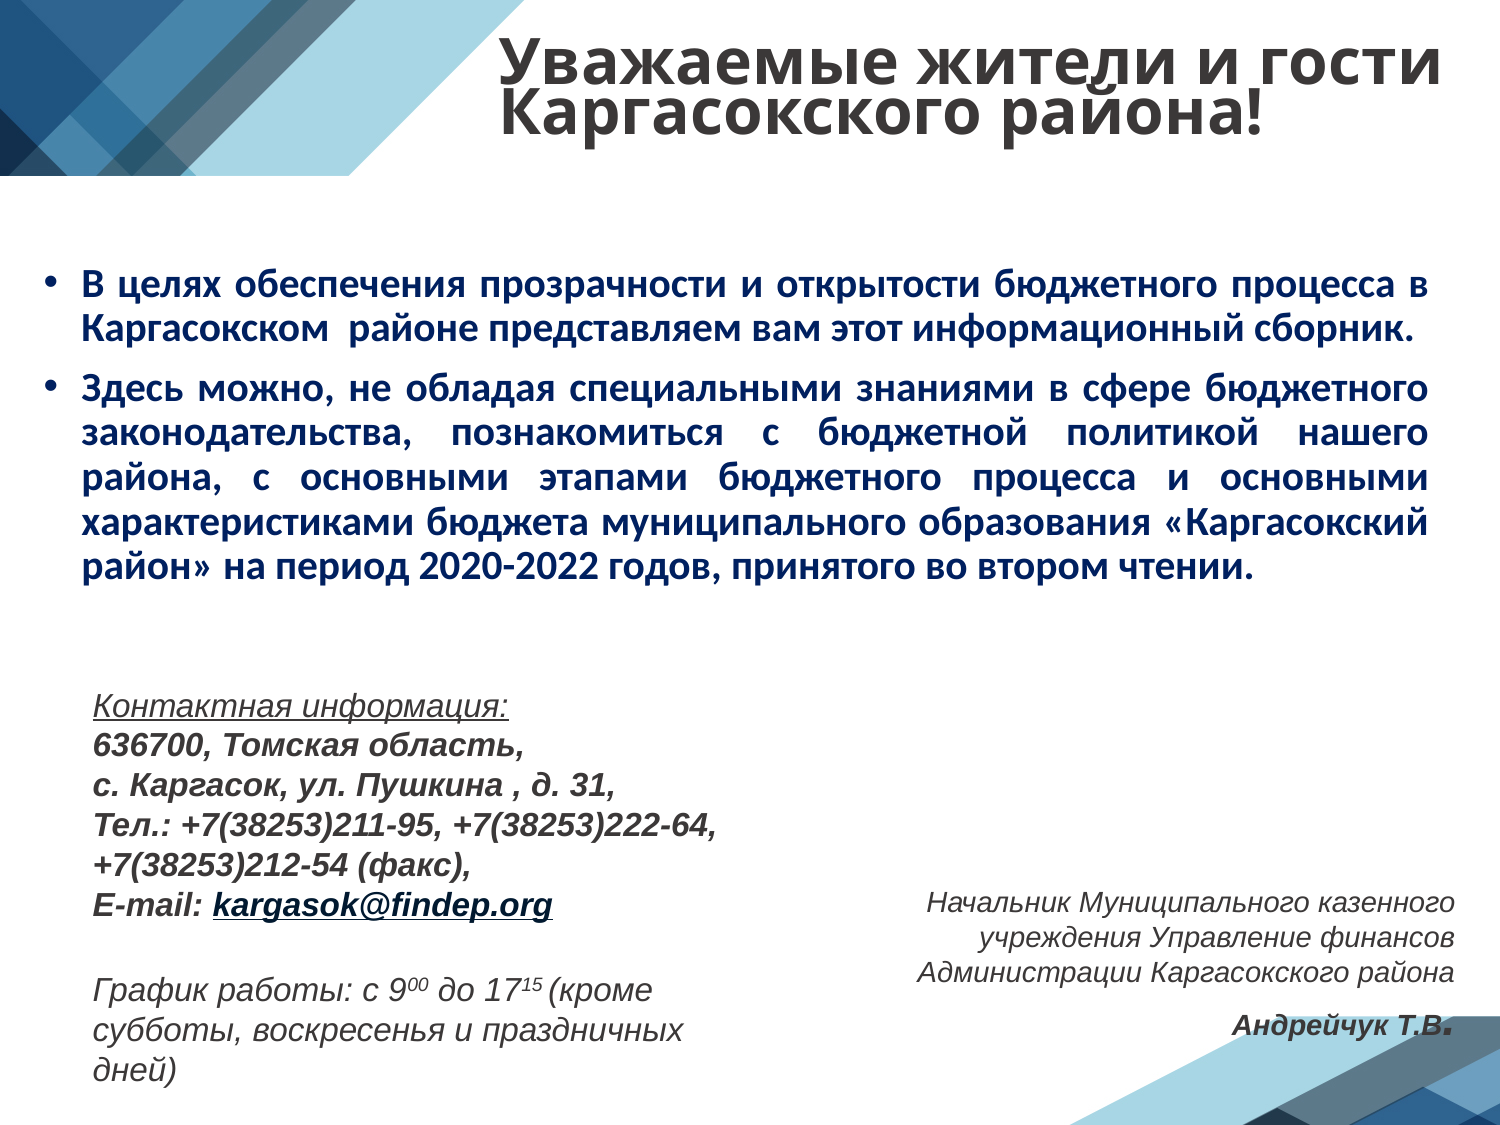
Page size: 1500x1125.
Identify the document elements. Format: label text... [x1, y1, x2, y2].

text_box Контактная информация: 636700, Томская область, с. Каргасок, ул. Пушкина , д. 31, Тел.: +7(38253)211-95, +7(38253)222-64, +7(38253)212-54 (факс), E-mail: kargasok@findep.org График работы: с 900 до 1715 (кроме субботы, воскресенья и праздничных дней) [75, 675, 780, 1097]
title Уважаемые жители и гости Каргасокского района! [483, 23, 1500, 172]
text_box В целях обеспечения прозрачности и открытости бюджетного процесса в Каргасокском районе представляем вам этот информационный сборник. Здесь можно, не обладая специальными знаниями в сфере бюджетного законодательства, познакомиться с бюджетной политикой нашего района, с основными этапами бюджетного процесса и основными характеристиками бюджета муниципального образования «Каргасокский район» на период 2020-2022 годов, принятого во втором чтении. [28, 253, 1445, 602]
picture [0, 0, 1500, 1125]
text_box Начальник Муниципального казенного учреждения Управление финансов Администрации Каргасокского района Андрейчук Т.В. [809, 874, 1473, 1054]
